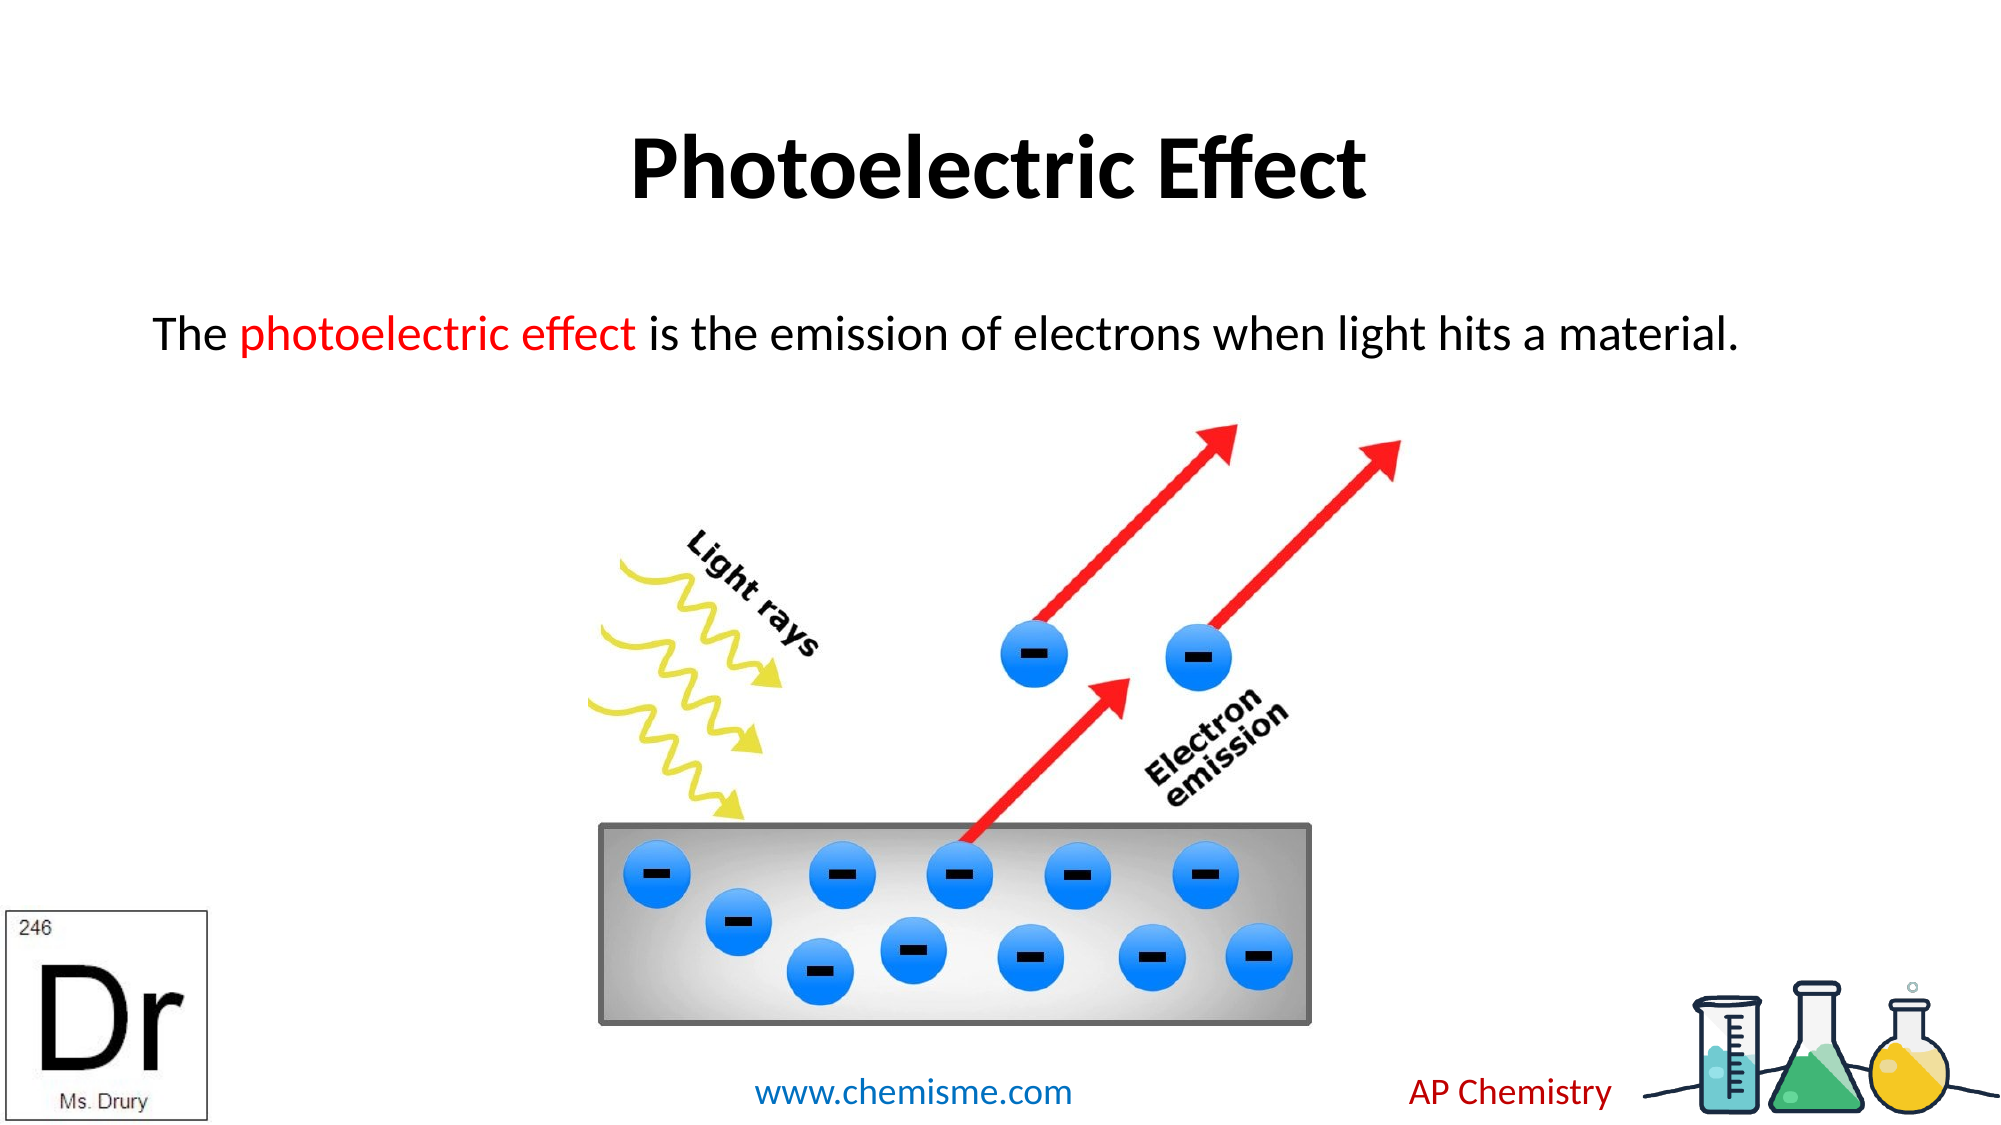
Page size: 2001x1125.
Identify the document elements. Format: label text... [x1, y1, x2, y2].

picture [0, 905, 212, 1125]
list The photoelectric effect is the emission of electrons when light hits a material. [137, 299, 1912, 412]
title Photoelectric Effect [137, 59, 1863, 278]
picture [1602, 882, 2001, 1125]
picture [588, 410, 1412, 1036]
